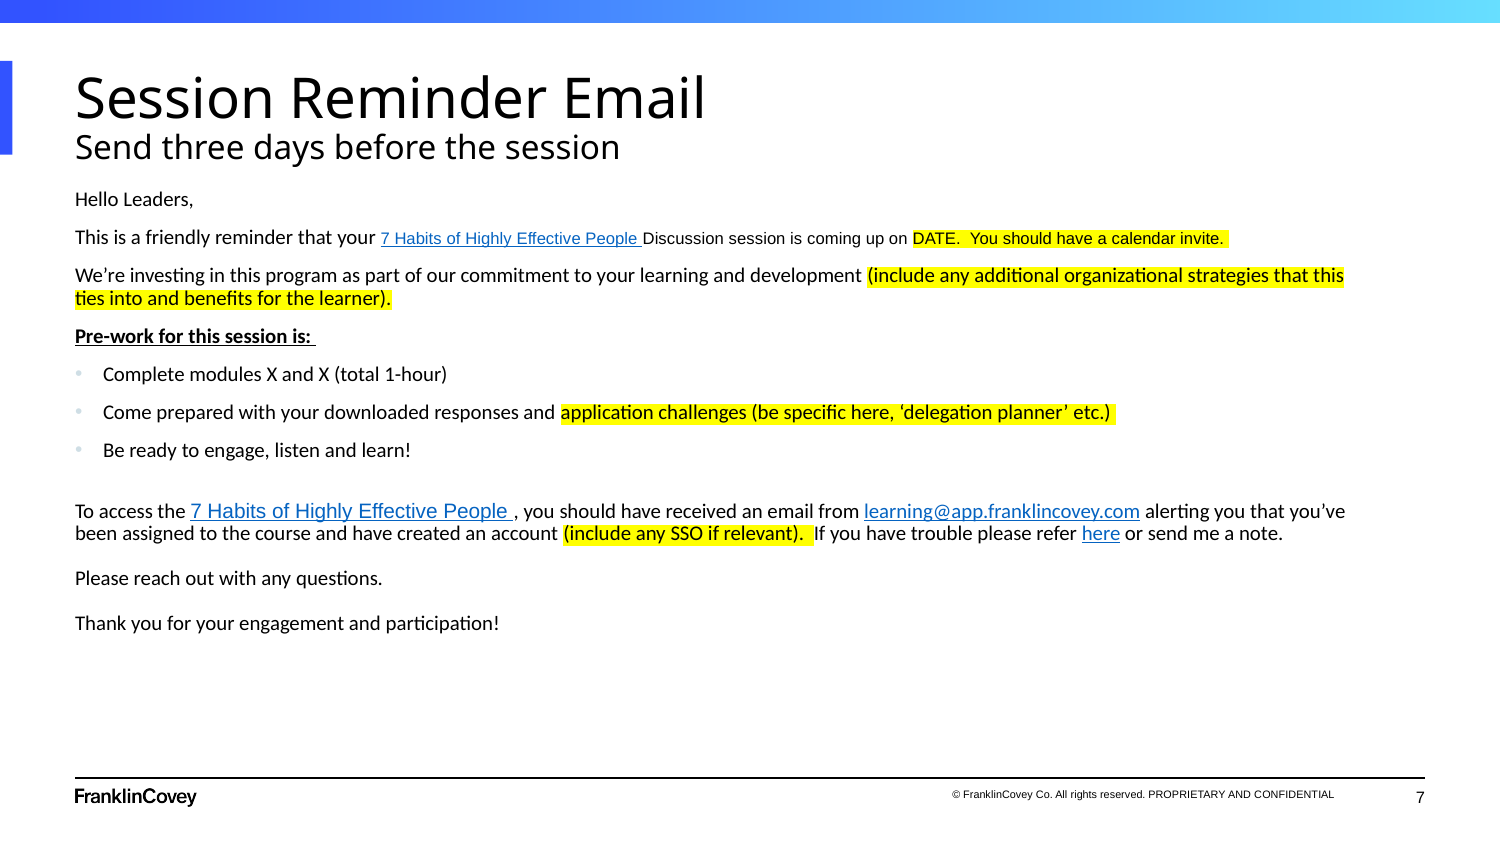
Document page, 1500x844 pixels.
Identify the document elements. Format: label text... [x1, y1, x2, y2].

slide_number 7 [1368, 787, 1426, 833]
title Session Reminder Email Send three days before the session [75, 69, 1425, 168]
list Hello Leaders, This is a friendly reminder that your 7 Habits of Highly Effective People Discussion session is coming up on DATE. You should have a calendar invite. We’re investing in this program as part of our commitment to your learning and development (include any additional organizational strategies that this ties into and benefits for the learner). Pre-work for this session is: Complete modules X and X (total 1-hour) Come prepared with your downloaded responses and application challenges (be specific here, ‘delegation planner’ etc.) Be ready to engage, listen and learn! To access the 7 Habits of Highly Effective People , you should have received an email from learning@app.franklincovey.com alerting you that you’ve been assigned to the course and have created an account (include any SSO if relevant). If you have trouble please refer here or send me a note. Please reach out with any questions. Thank you for your engagement and participation! [75, 188, 1368, 724]
picture [75, 788, 197, 807]
